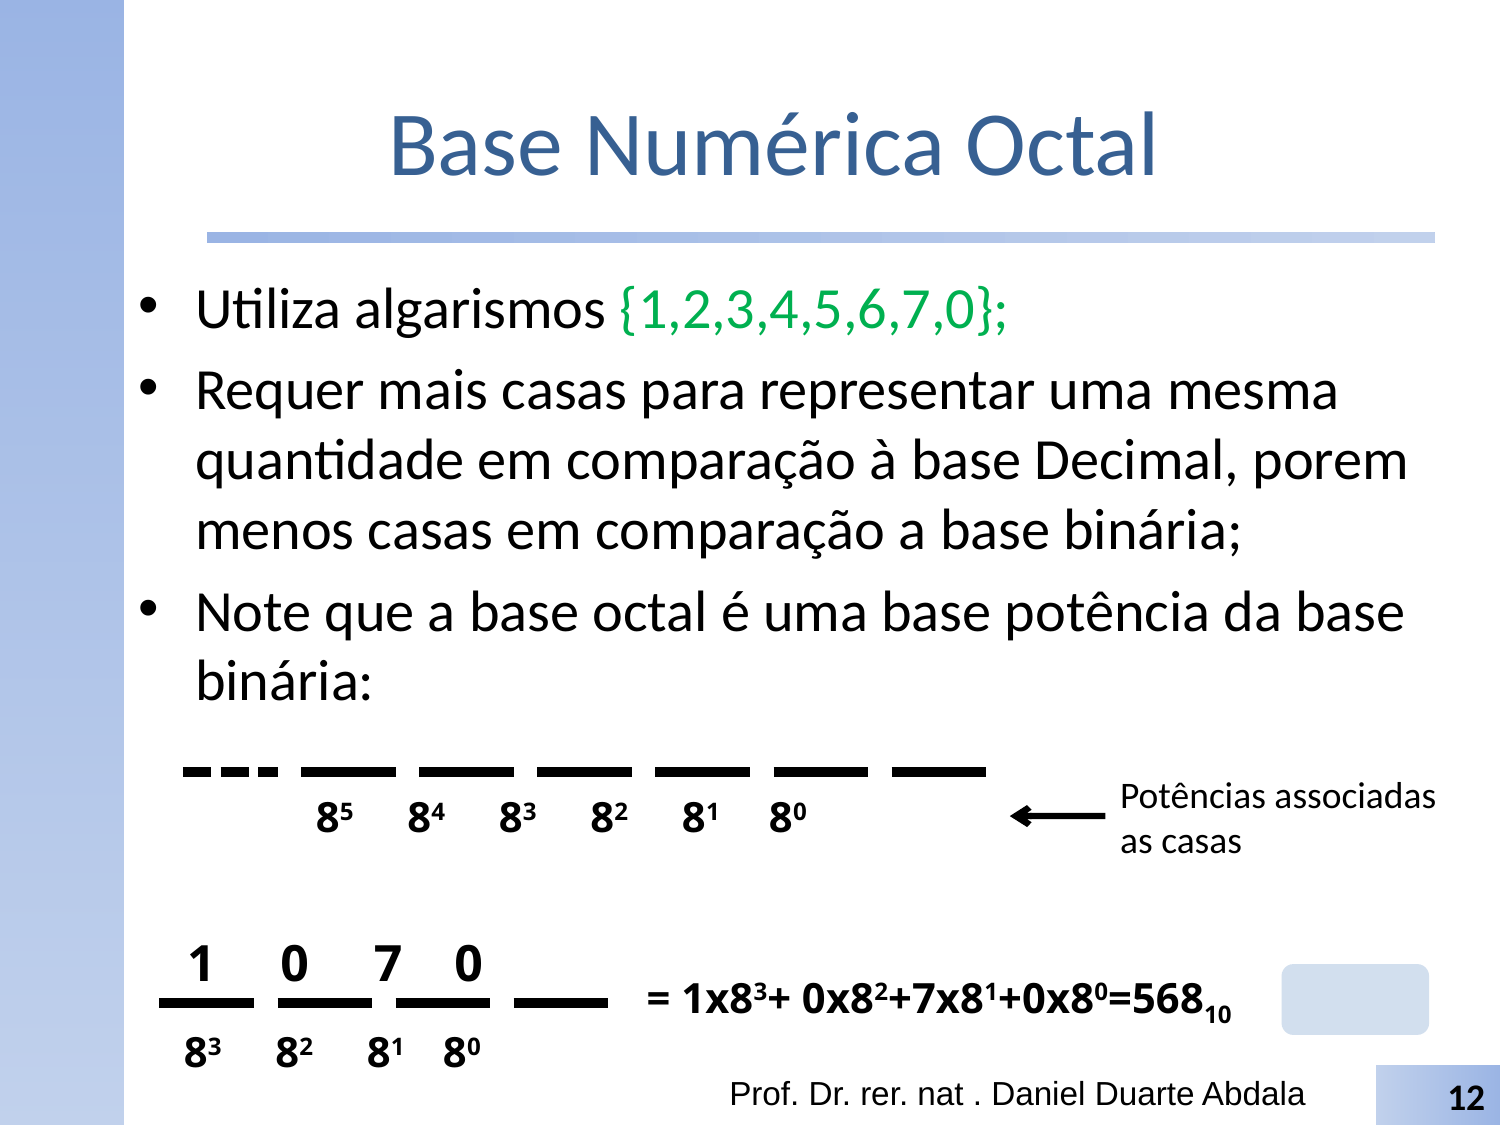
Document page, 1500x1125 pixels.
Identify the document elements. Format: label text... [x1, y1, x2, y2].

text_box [182, 763, 1454, 870]
slide_number 12 [1488, 1065, 1500, 1125]
title Base Numérica Octal [123, 45, 1425, 233]
list Utiliza algarismos {1,2,3,4,5,6,7,0}; Requer mais casas para representar uma mesma quantidade em comparação à base Decimal, porem menos casas em comparação a base binária; Note que a base octal é uma base potência da base binária: [123, 262, 1447, 1005]
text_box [147, 923, 1483, 1125]
